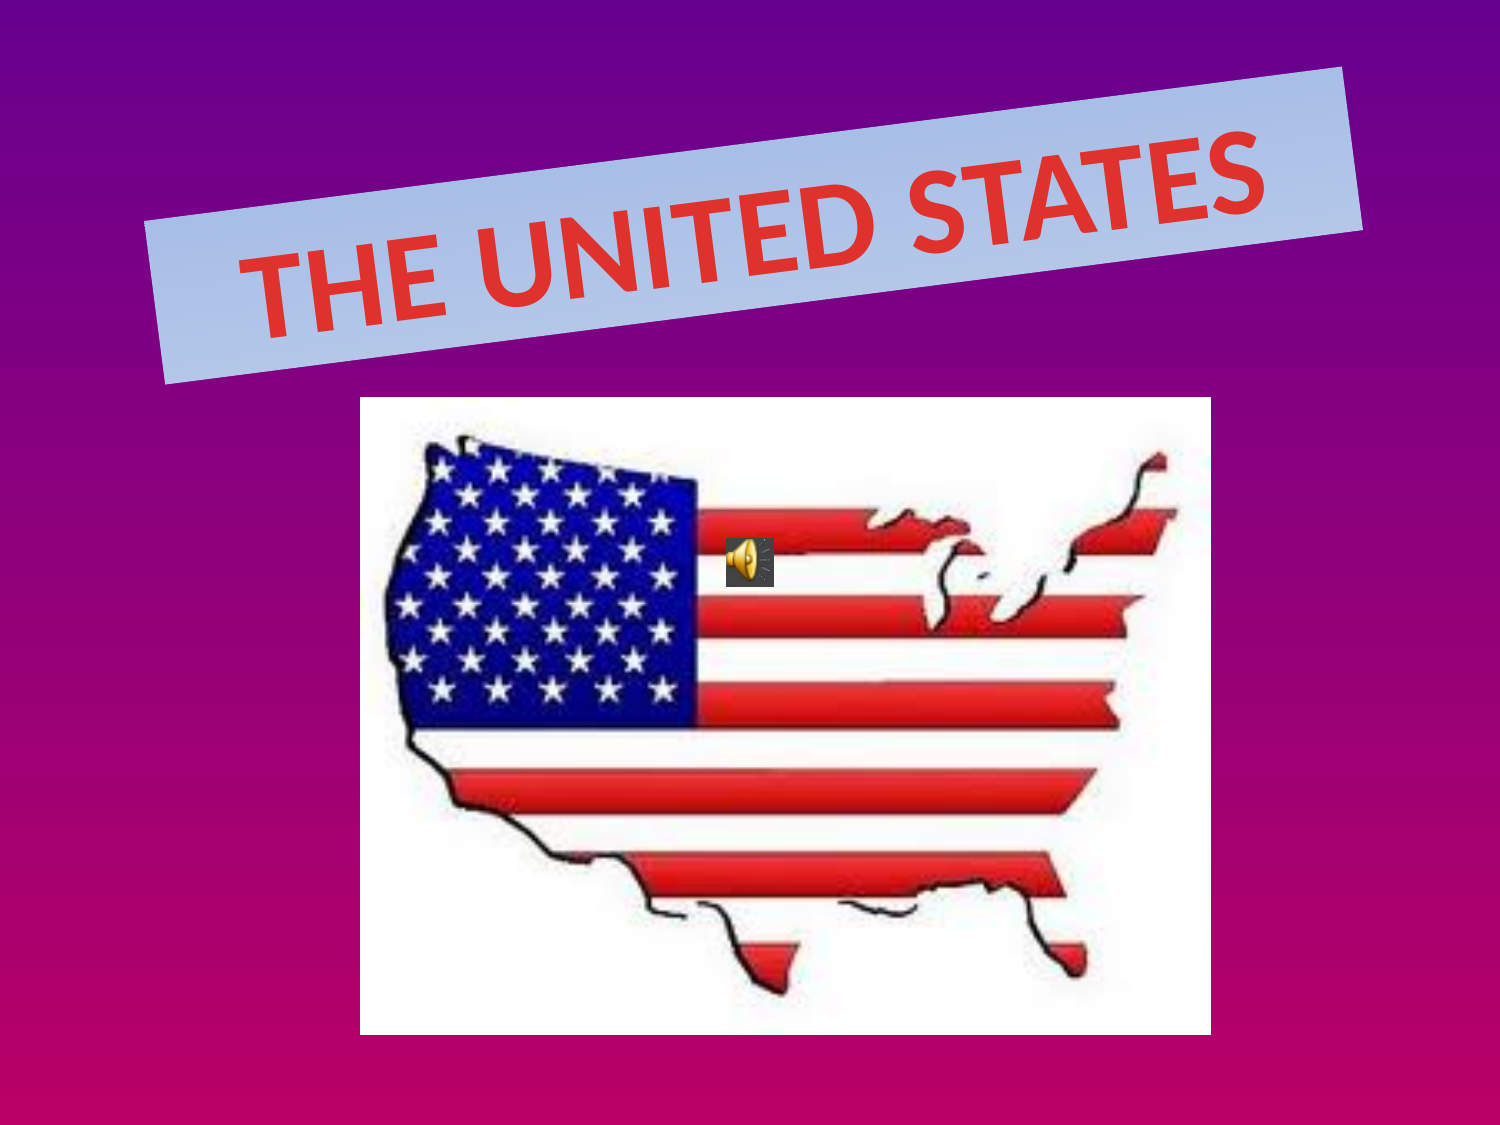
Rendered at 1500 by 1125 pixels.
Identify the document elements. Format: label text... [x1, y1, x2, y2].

picture [359, 396, 1211, 1036]
text_box The United States [144, 66, 1363, 385]
